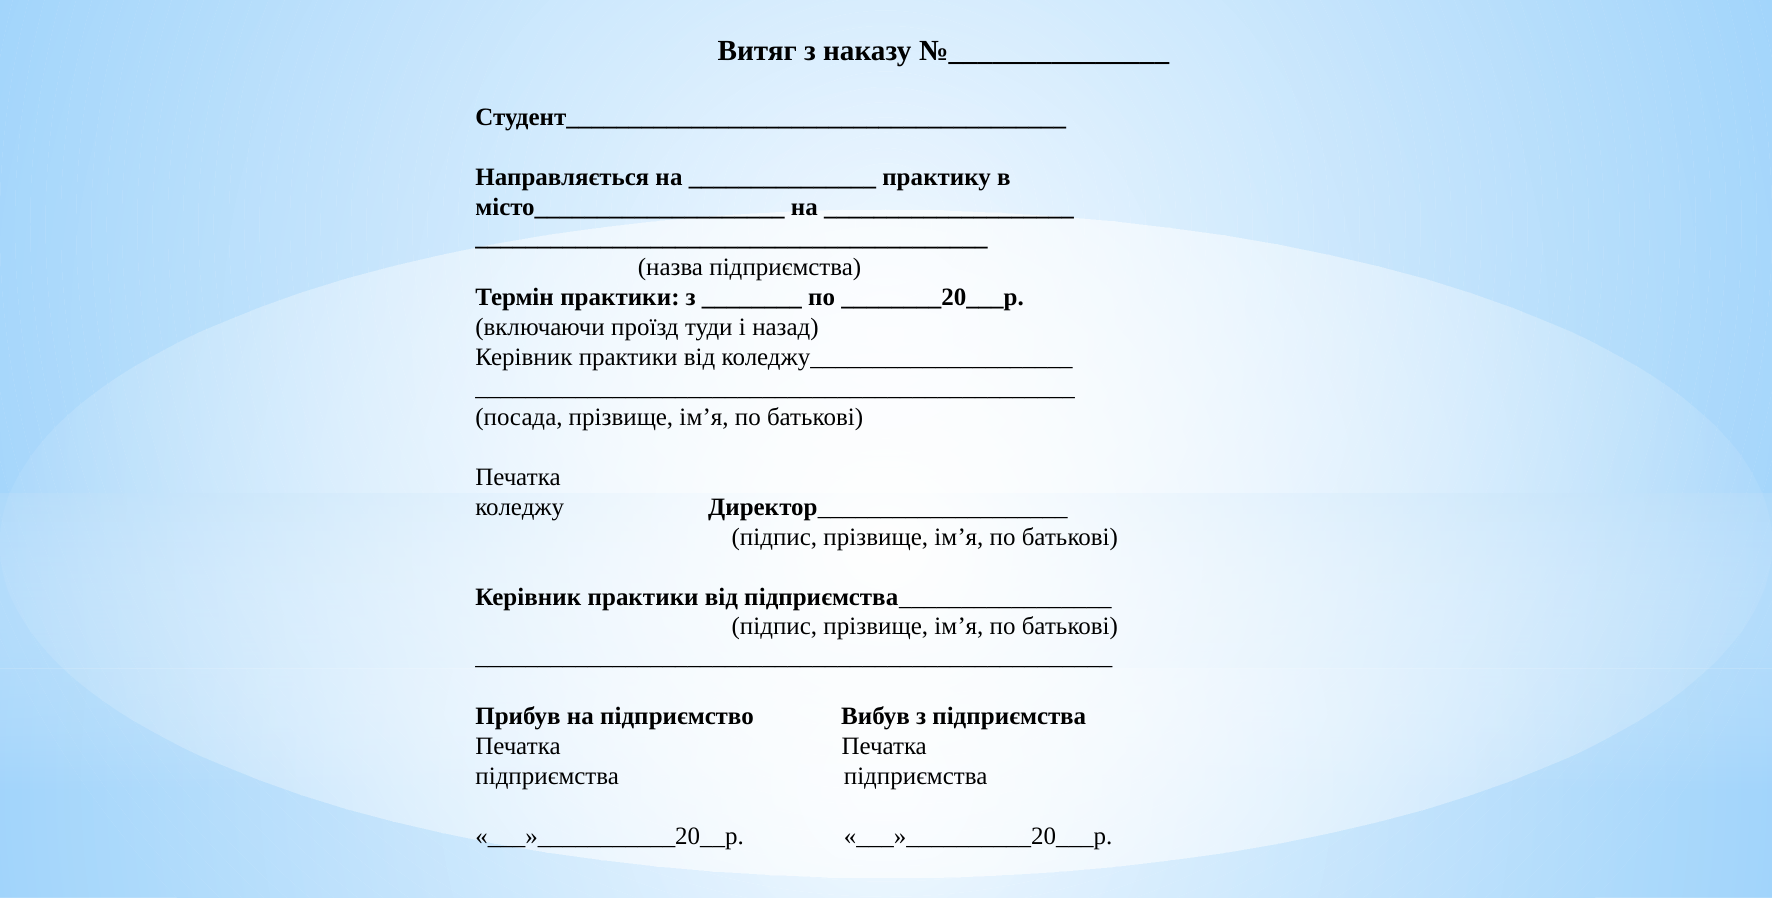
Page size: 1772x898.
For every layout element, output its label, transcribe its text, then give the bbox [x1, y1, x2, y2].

text_box Витяг з наказу №_______________ Студент________________________________________ Направляється на _______________ практику в місто____________________ на ____________________ _________________________________________ (назва підприємства) Термін практики: з ________ по ________20___р. (включаючи проїзд туди і назад) Керівник практики від коледжу_____________________ ________________________________________________ (посада, прізвище, ім’я, по батькові) Печатка коледжу Директор____________________ (підпис, прізвище, ім’я, по батькові) Керівник практики від підприємства_________________ (підпис, прізвище, ім’я, по батькові) ___________________________________________________ Прибув на підприємство Вибув з підприємства Печатка Печатка підприємства підприємства «___»___________20__р. «___»__________20___р. [460, 23, 1427, 857]
